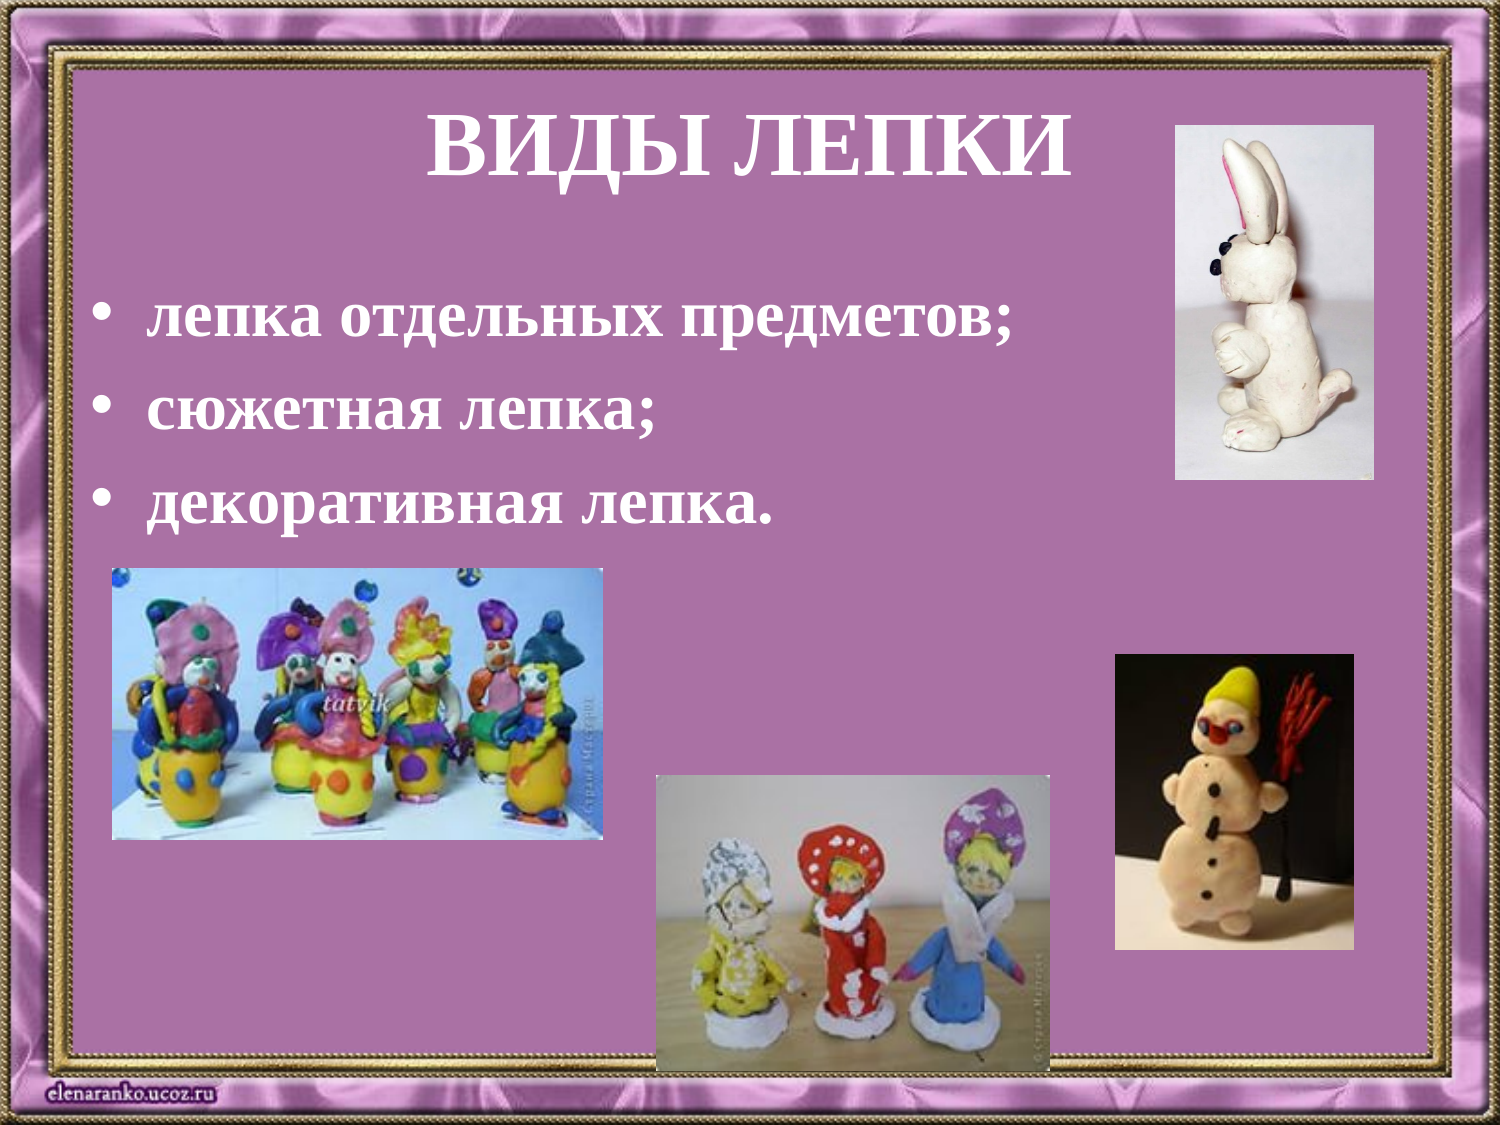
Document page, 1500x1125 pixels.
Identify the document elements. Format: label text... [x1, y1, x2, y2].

list лепка отдельных предметов; сюжетная лепка; декоративная лепка. [75, 262, 1425, 1005]
picture [0, 0, 1500, 1125]
title ВИДЫ ЛЕПКИ [75, 45, 1425, 233]
